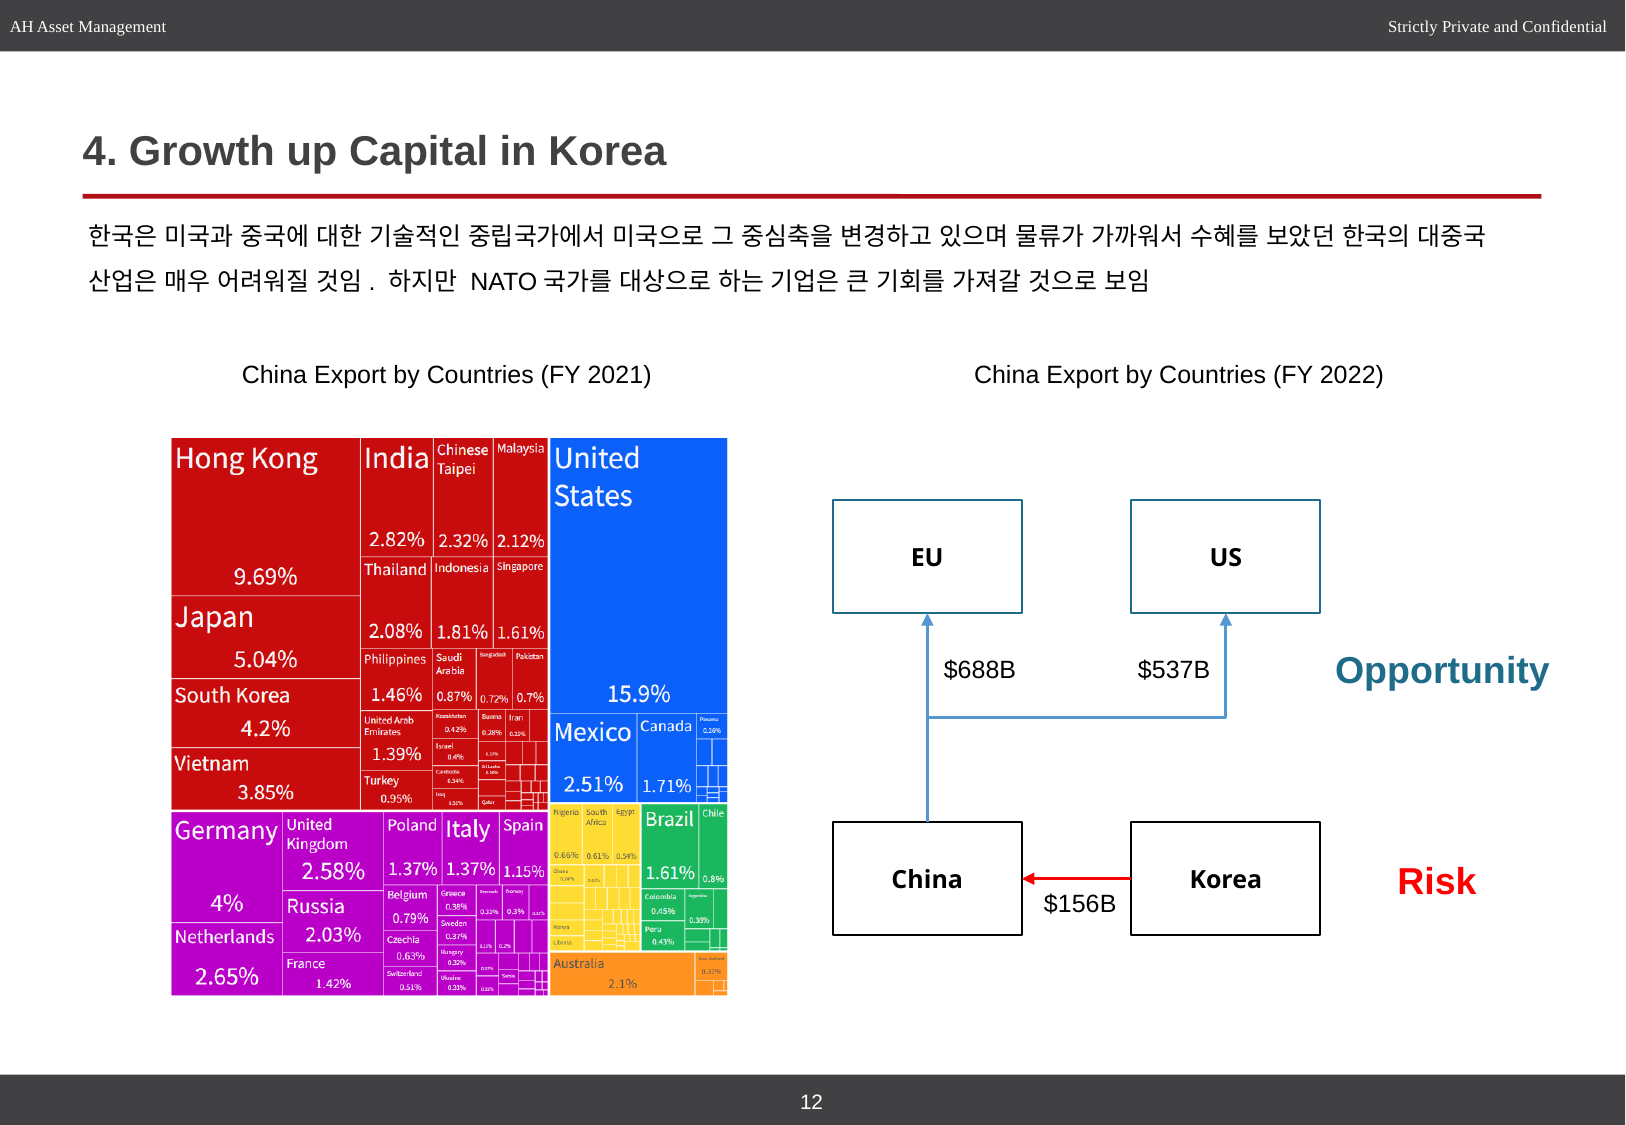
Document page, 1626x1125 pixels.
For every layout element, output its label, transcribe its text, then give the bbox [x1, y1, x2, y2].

text_box $537B [1185, 645, 1226, 691]
text_box China Export by Countries (FY 2021) [139, 341, 756, 406]
text_box Risk [1382, 849, 1492, 910]
text_box $688B [932, 646, 966, 691]
slide_number 12 [628, 1077, 995, 1125]
text_box EU [831, 498, 1024, 615]
text_box US [1129, 498, 1322, 615]
text_box Opportunity [1320, 638, 1565, 699]
text_box China Export by Countries (FY 2022) [871, 341, 1488, 406]
text_box $156B [1029, 880, 1132, 925]
picture [161, 435, 731, 997]
text_box Korea [1129, 820, 1322, 937]
text_box 한국은 미국과 중국에 대한 기술적인 중립국가에서 미국으로 그 중심축을 변경하고 있으며 물류가 가까워서 수혜를 보았던 한국의 대중국 산업은 매우 어려워질 것임. 하지만 NATO국가를 대상으로 하는 기업은 큰 기회를 가져갈 것으로 보임 [82, 205, 1542, 267]
text_box China [831, 820, 1024, 937]
text_box 4. Growth up Capital in Korea [82, 115, 1542, 182]
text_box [971, 568, 1182, 868]
